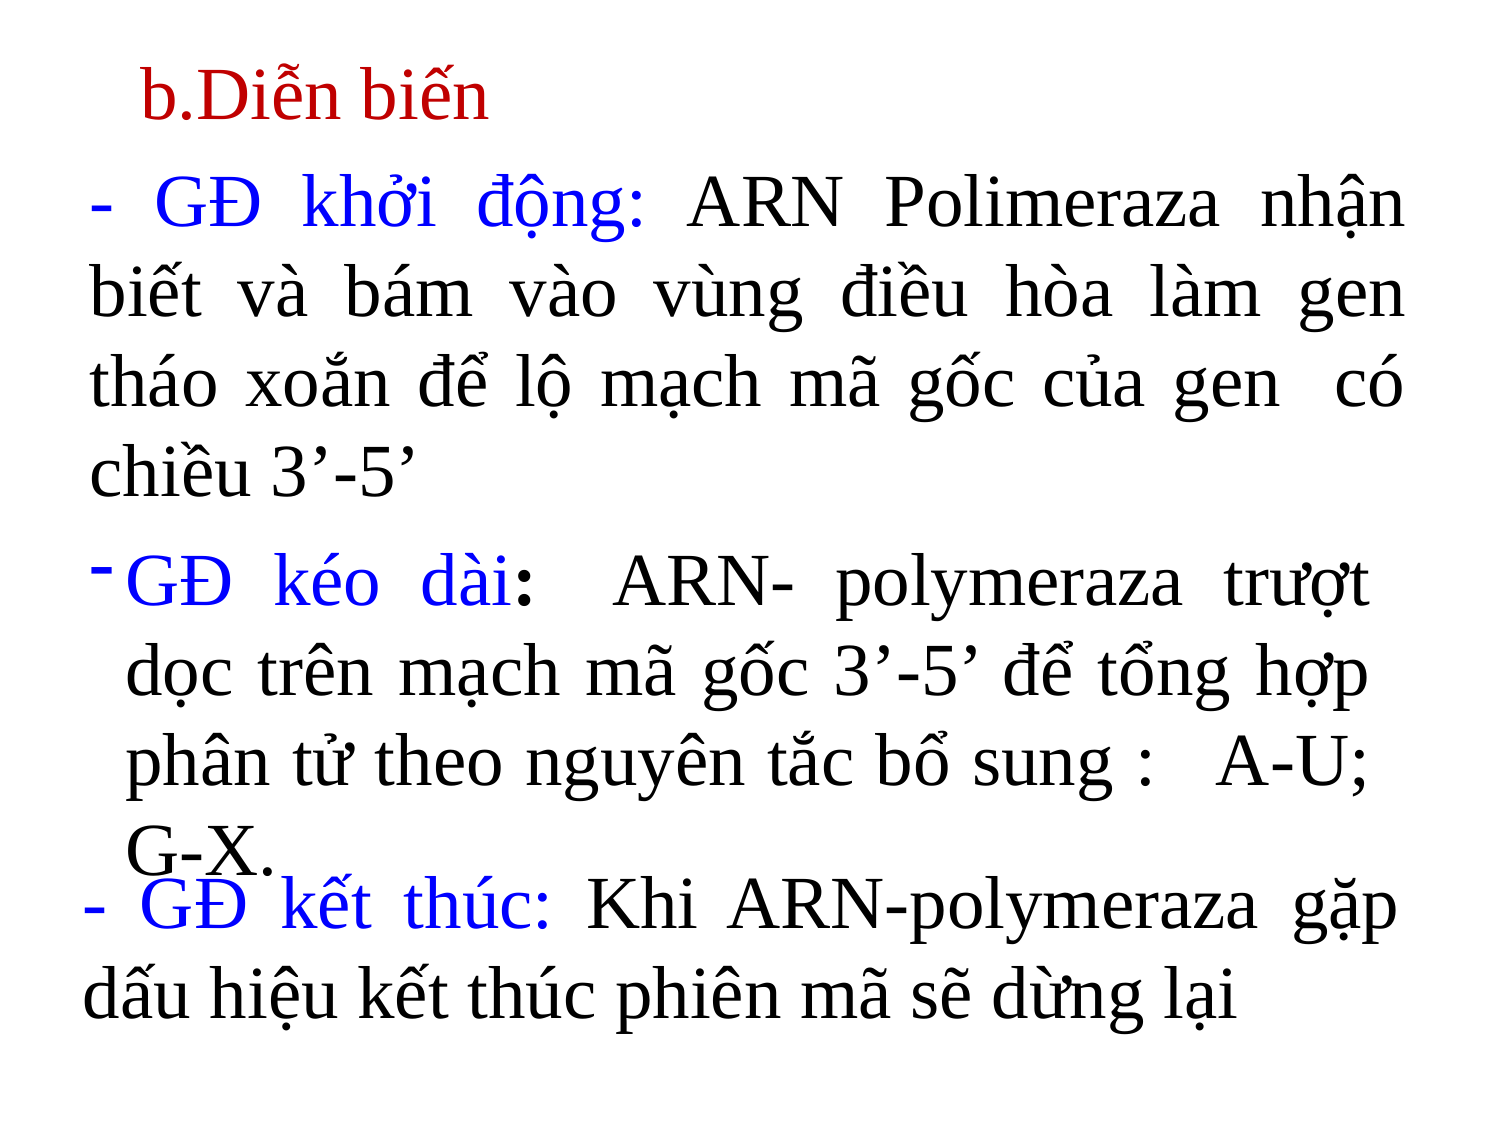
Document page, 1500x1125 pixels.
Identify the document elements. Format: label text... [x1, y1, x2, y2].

text_box GĐ kéo dài: ARN- polymeraza trượt dọc trên mạch mã gốc 3’-5’ để tổng hợp phân tử theo nguyên tắc bổ sung : A-U; G-X. [74, 522, 1387, 845]
text_box - GĐ kết thúc: Khi ARN-polymeraza gặp dấu hiệu kết thúc phiên mã sẽ dừng lại [68, 845, 1415, 1041]
text_box b.Diễn biến [112, 36, 1478, 141]
text_box - GĐ khởi động: ARN Polimeraza nhận biết và bám vào vùng điều hòa làm gen tháo xoắn để lộ mạch mã gốc của gen có chiều 3’-5’ [74, 143, 1422, 519]
